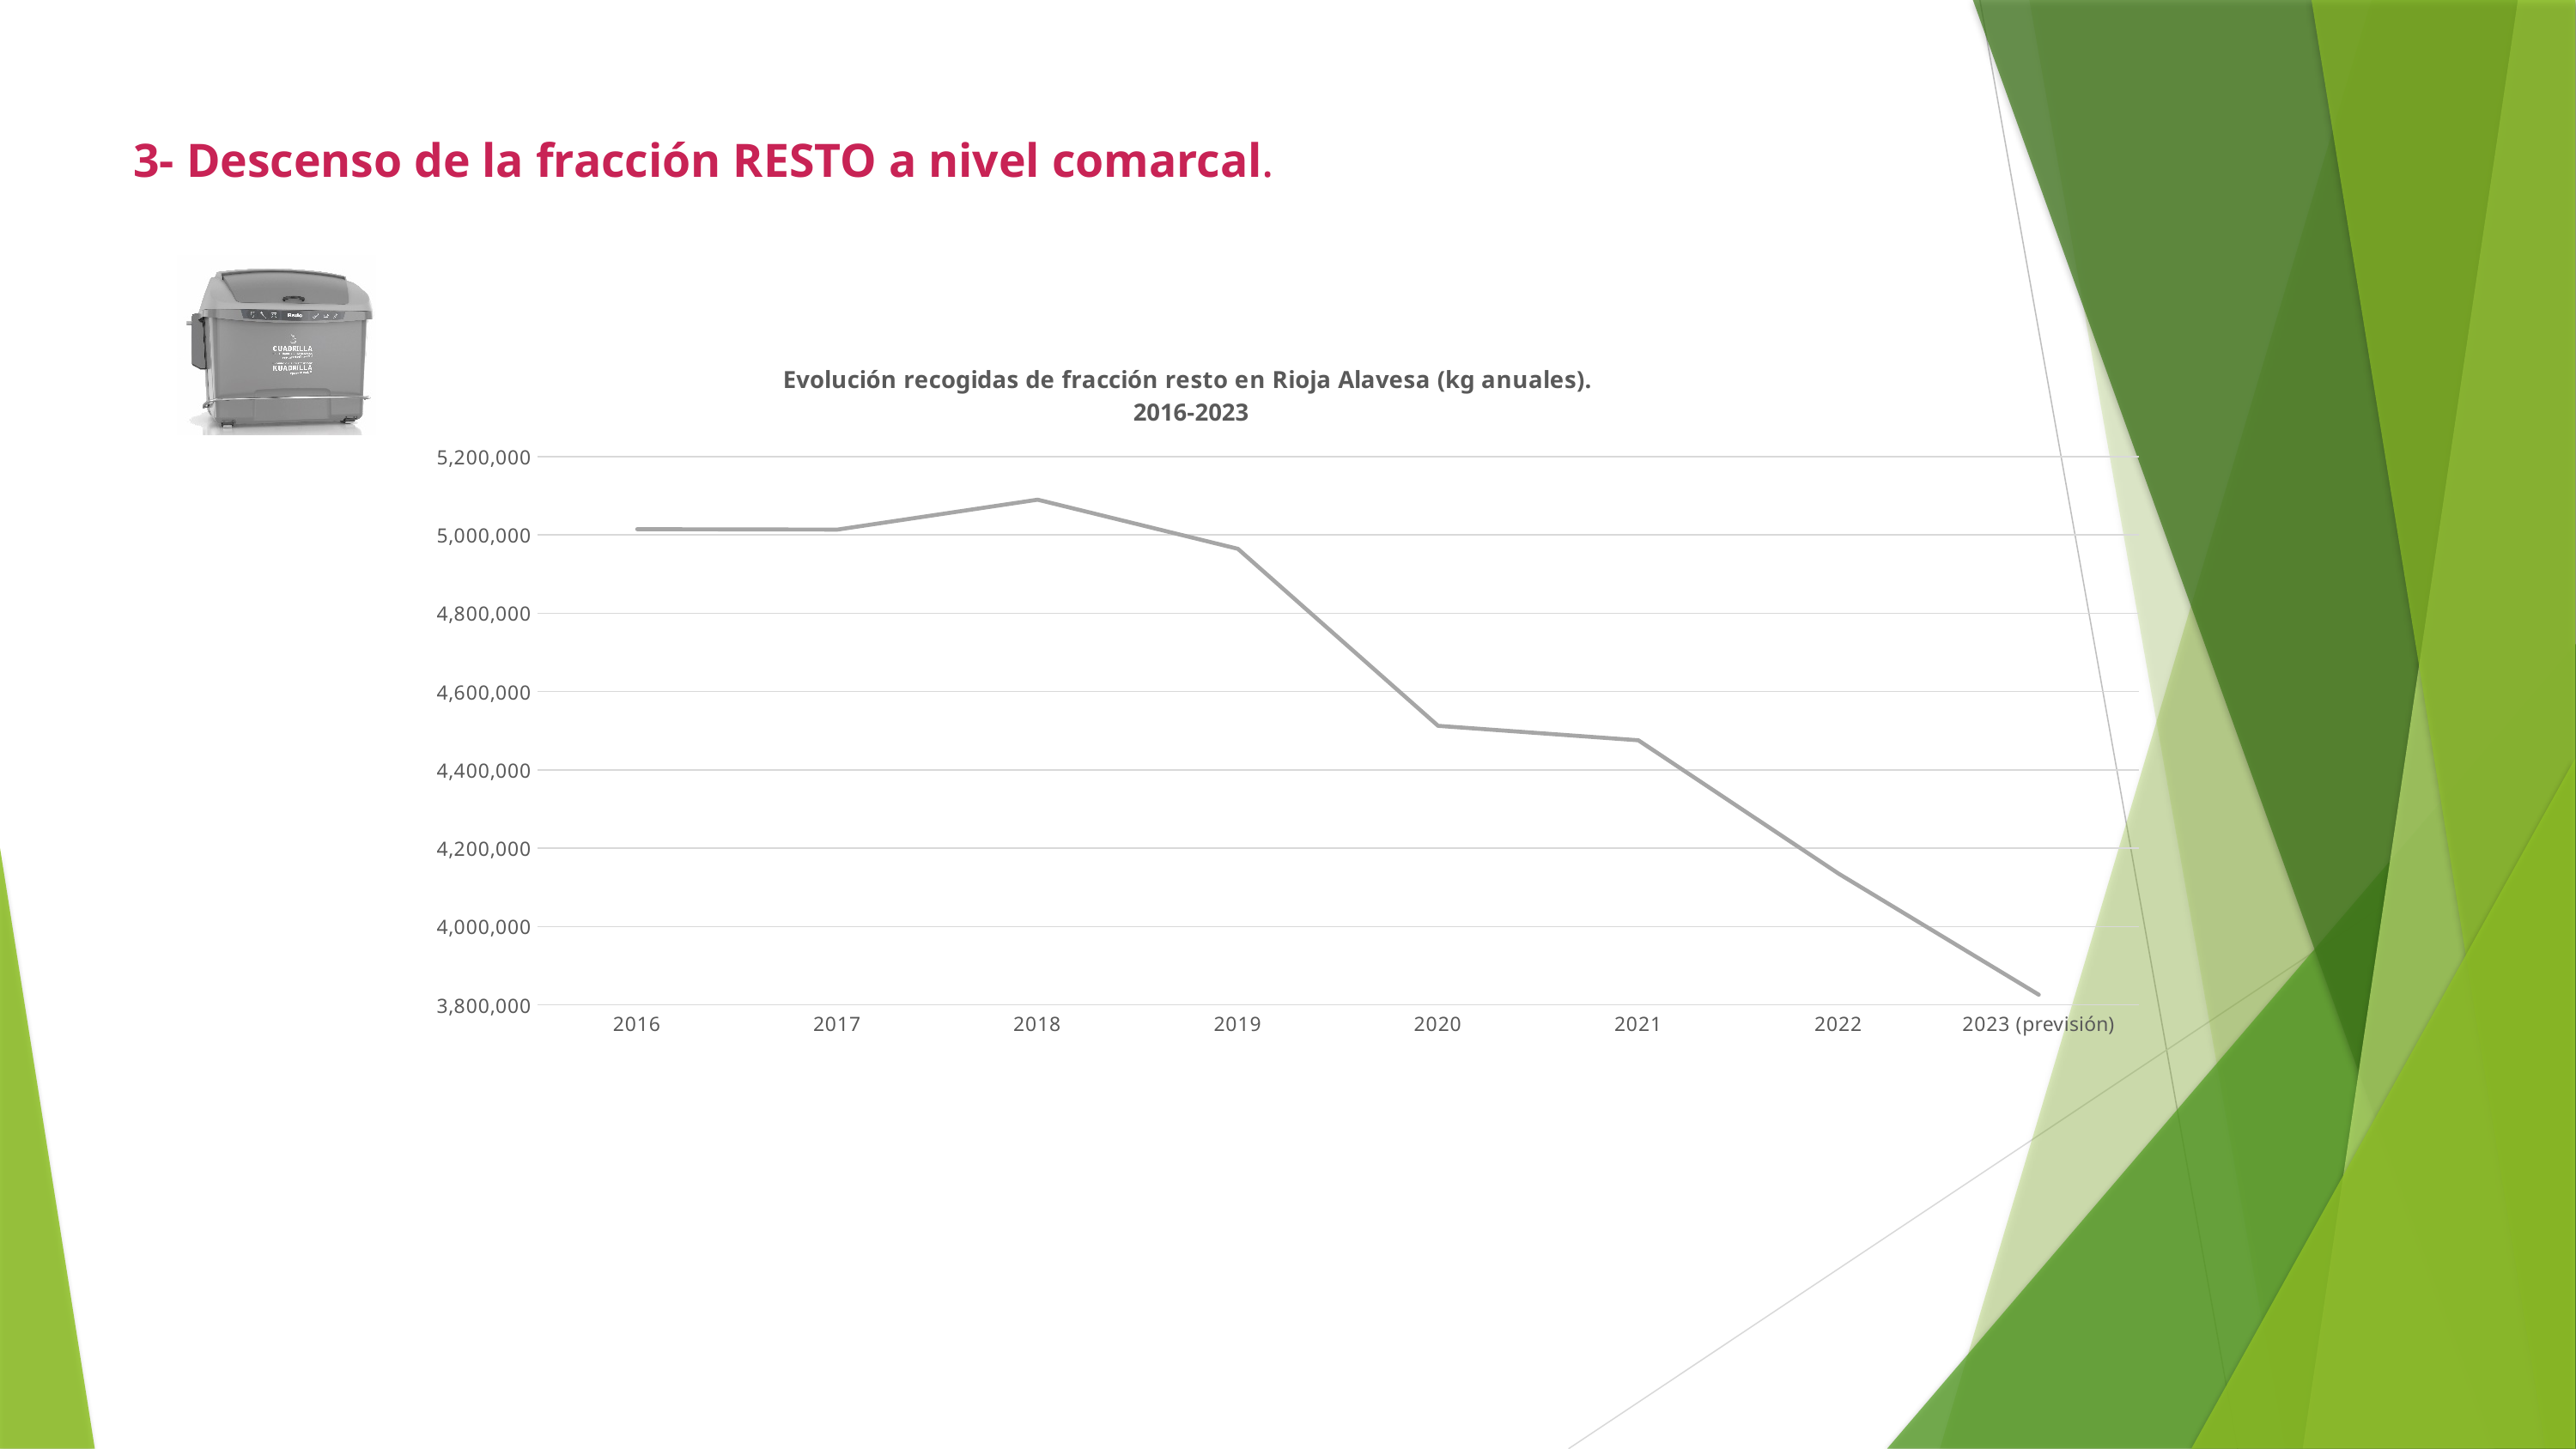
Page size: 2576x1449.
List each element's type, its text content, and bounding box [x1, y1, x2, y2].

chart [400, 328, 2175, 1052]
text_box 3- Descenso de la fracción RESTO a nivel comarcal. [120, 124, 1449, 249]
picture [177, 254, 377, 436]
